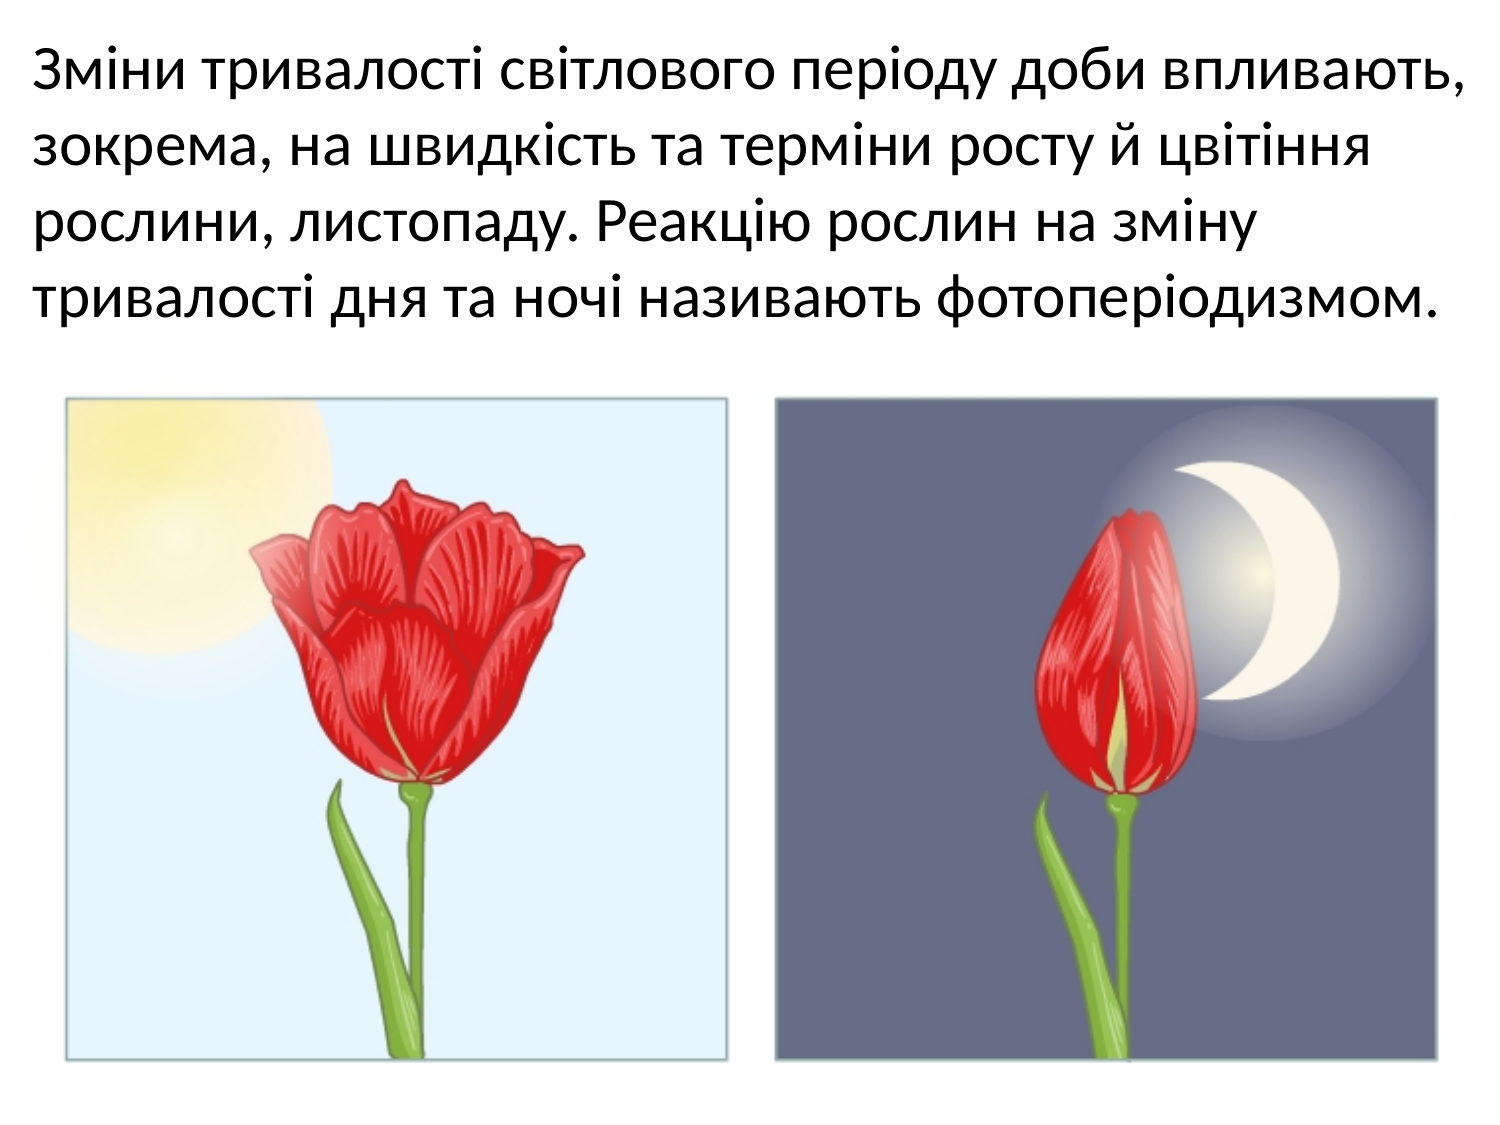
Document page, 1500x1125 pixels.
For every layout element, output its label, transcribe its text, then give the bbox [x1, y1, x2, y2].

list Зміни тривалості світлового періоду доби впливають, зокрема, на швидкість та терміни росту й цвітіння рослини, листопаду. Реакцію рослин на зміну тривалості дня та ночі називають фотоперіодизмом. [17, 18, 1500, 341]
picture [0, 341, 1500, 1125]
